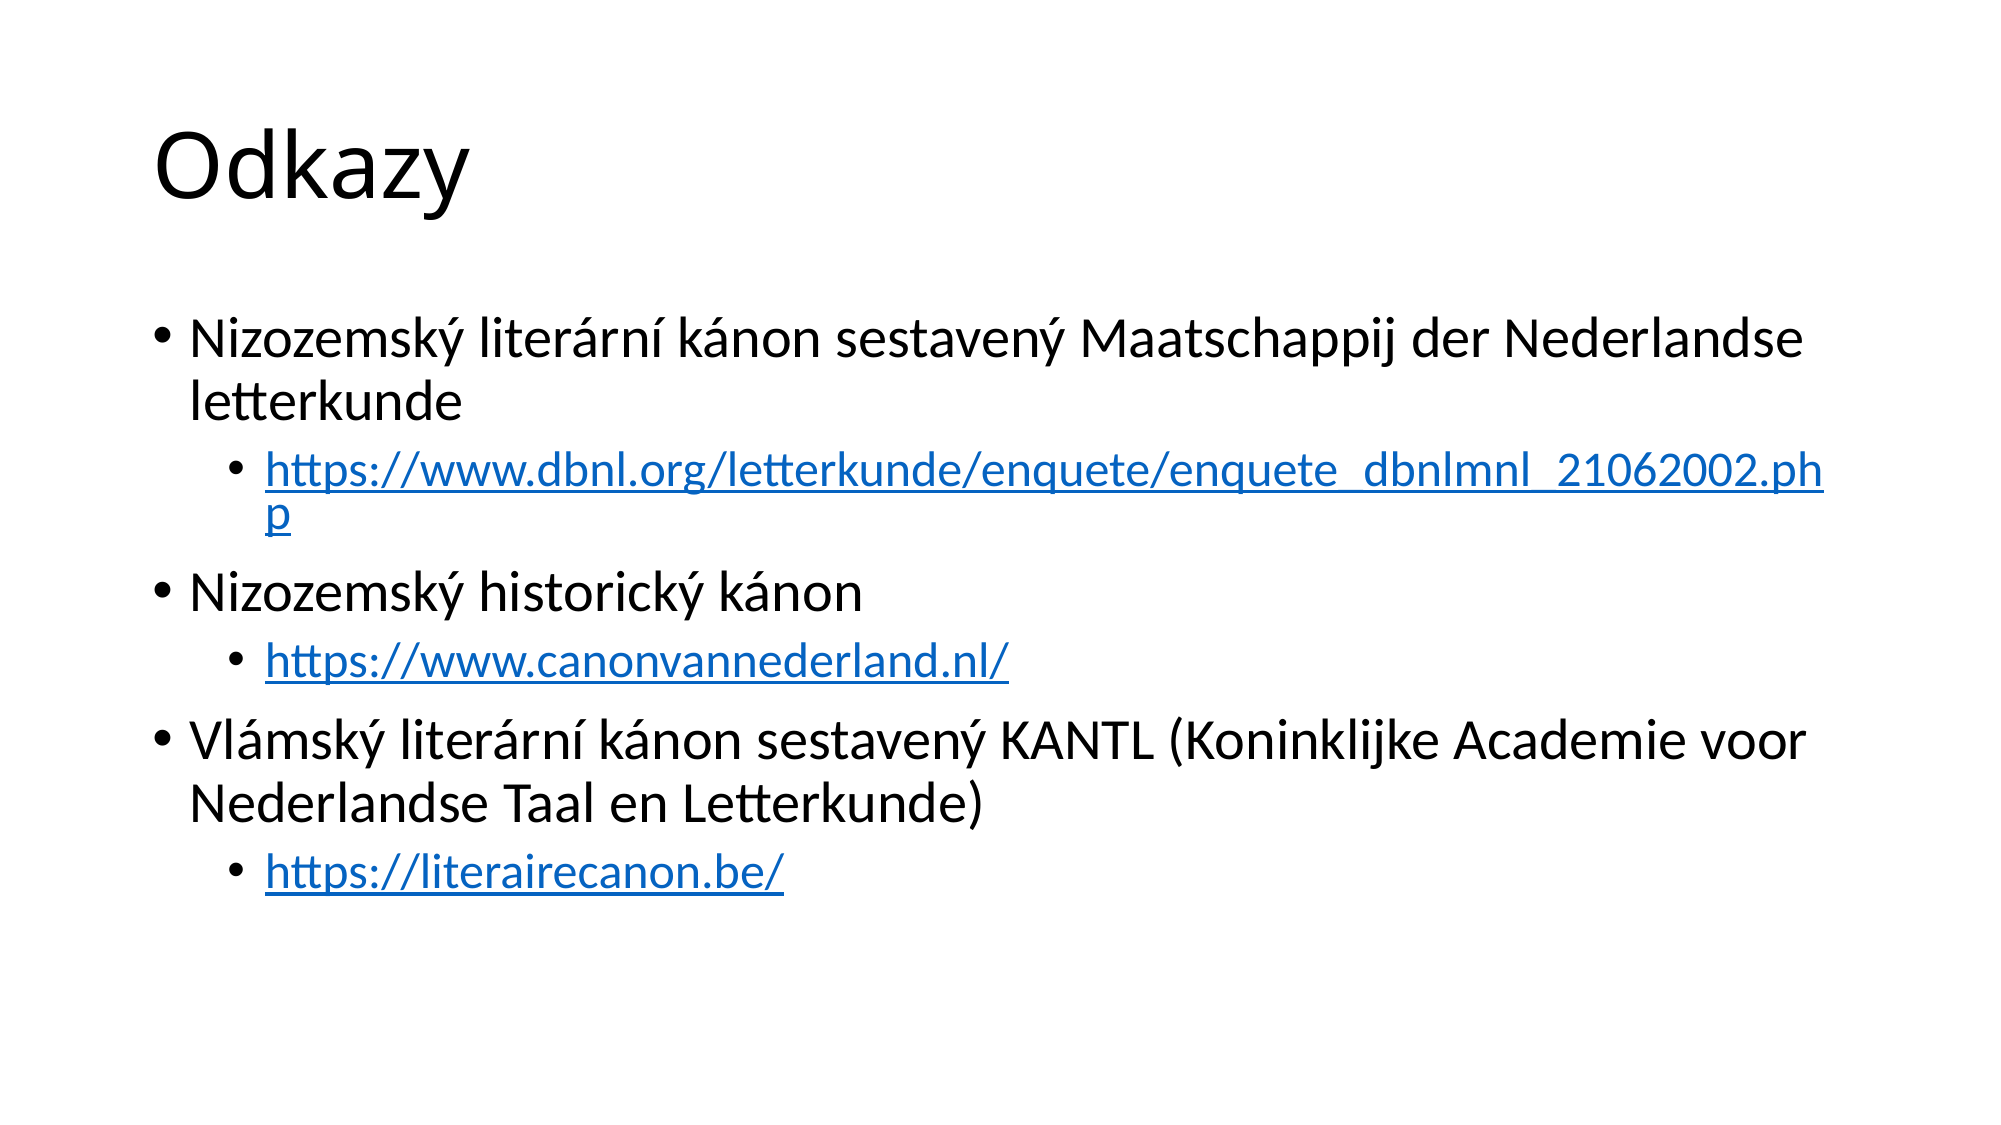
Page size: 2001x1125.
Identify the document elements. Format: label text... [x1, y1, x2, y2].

title Odkazy [137, 59, 1863, 278]
list Nizozemský literární kánon sestavený Maatschappij der Nederlandse letterkunde https://www.dbnl.org/letterkunde/enquete/enquete_dbnlmnl_21062002.php Nizozemský historický kánon https://www.canonvannederland.nl/ Vlámský literární kánon sestavený KANTL (Koninklijke Academie voor Nederlandse Taal en Letterkunde) https://literairecanon.be/ [137, 299, 1863, 1014]
